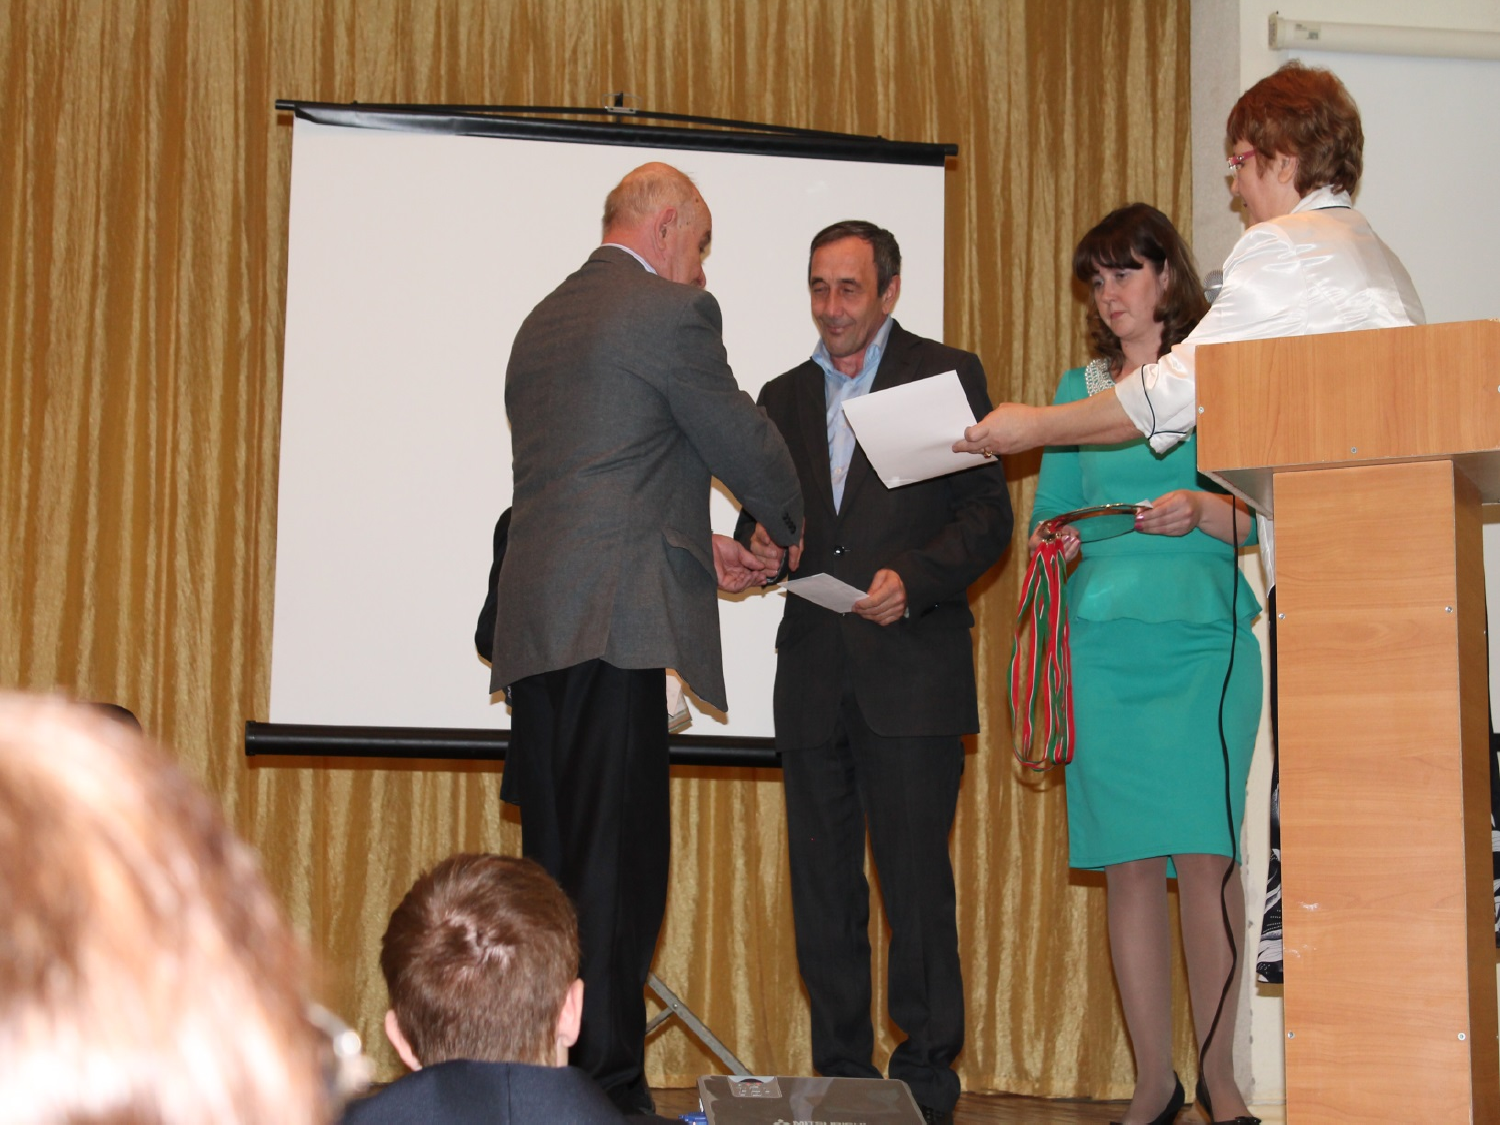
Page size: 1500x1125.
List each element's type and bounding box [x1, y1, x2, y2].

list [0, 0, 1500, 1125]
